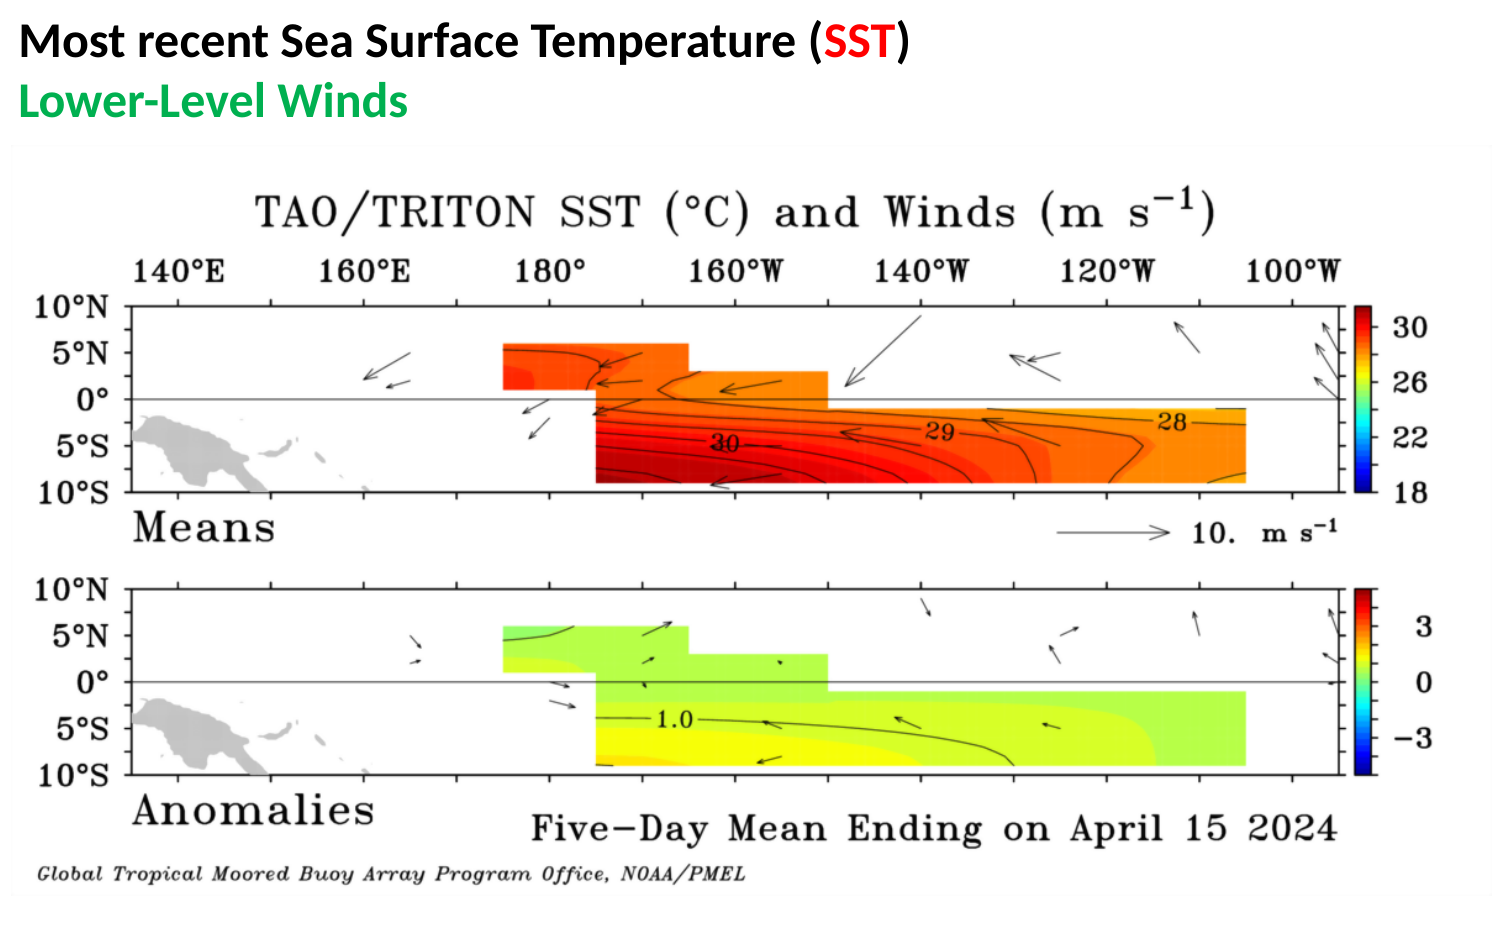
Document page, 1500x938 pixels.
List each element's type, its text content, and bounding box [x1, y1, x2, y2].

text_box Most recent Sea Surface Temperature (SST) Lower-Level Winds [3, 0, 1049, 136]
picture [10, 145, 1492, 896]
